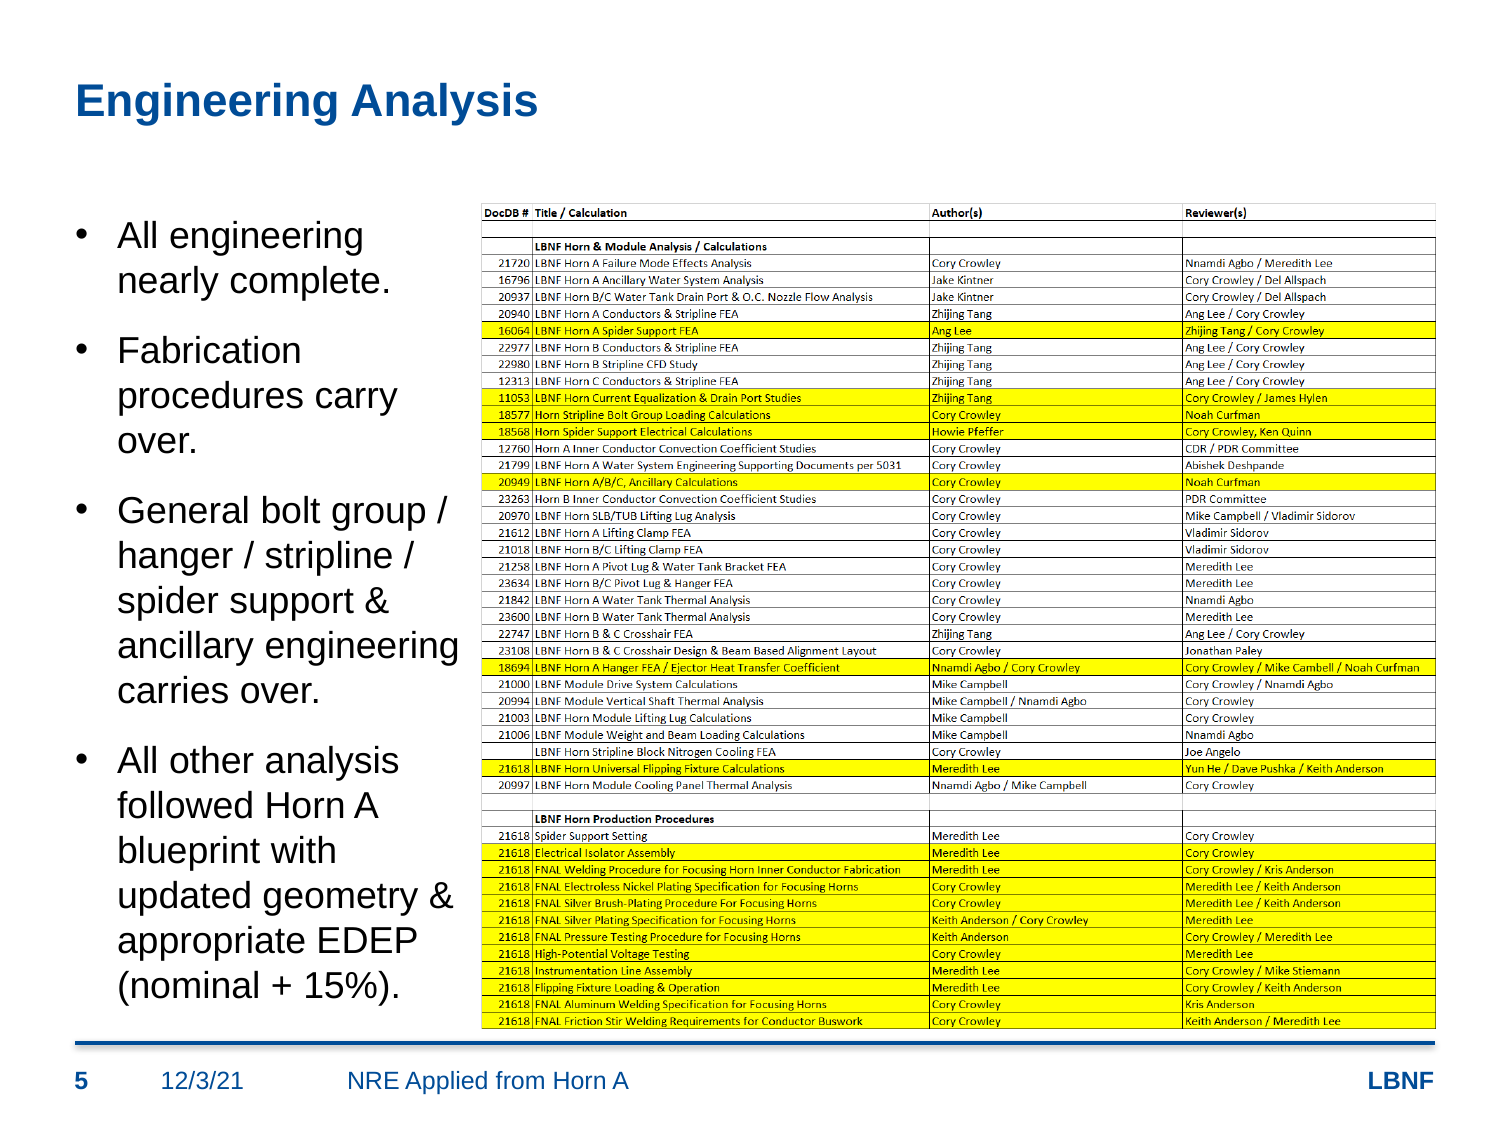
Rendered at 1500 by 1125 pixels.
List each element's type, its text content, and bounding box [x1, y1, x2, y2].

title Engineering Analysis [75, 70, 1436, 165]
slide_number 5 [74, 1064, 160, 1096]
picture [481, 202, 1436, 1029]
list All engineering nearly complete. Fabrication procedures carry over. General bolt group / hanger / stripline / spider support & ancillary engineering carries over. All other analysis followed Horn A blueprint with updated geometry & appropriate EDEP (nominal + 15%). [75, 203, 468, 1029]
footer NRE Applied from Horn A [347, 1064, 1269, 1096]
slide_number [160, 1064, 347, 1096]
